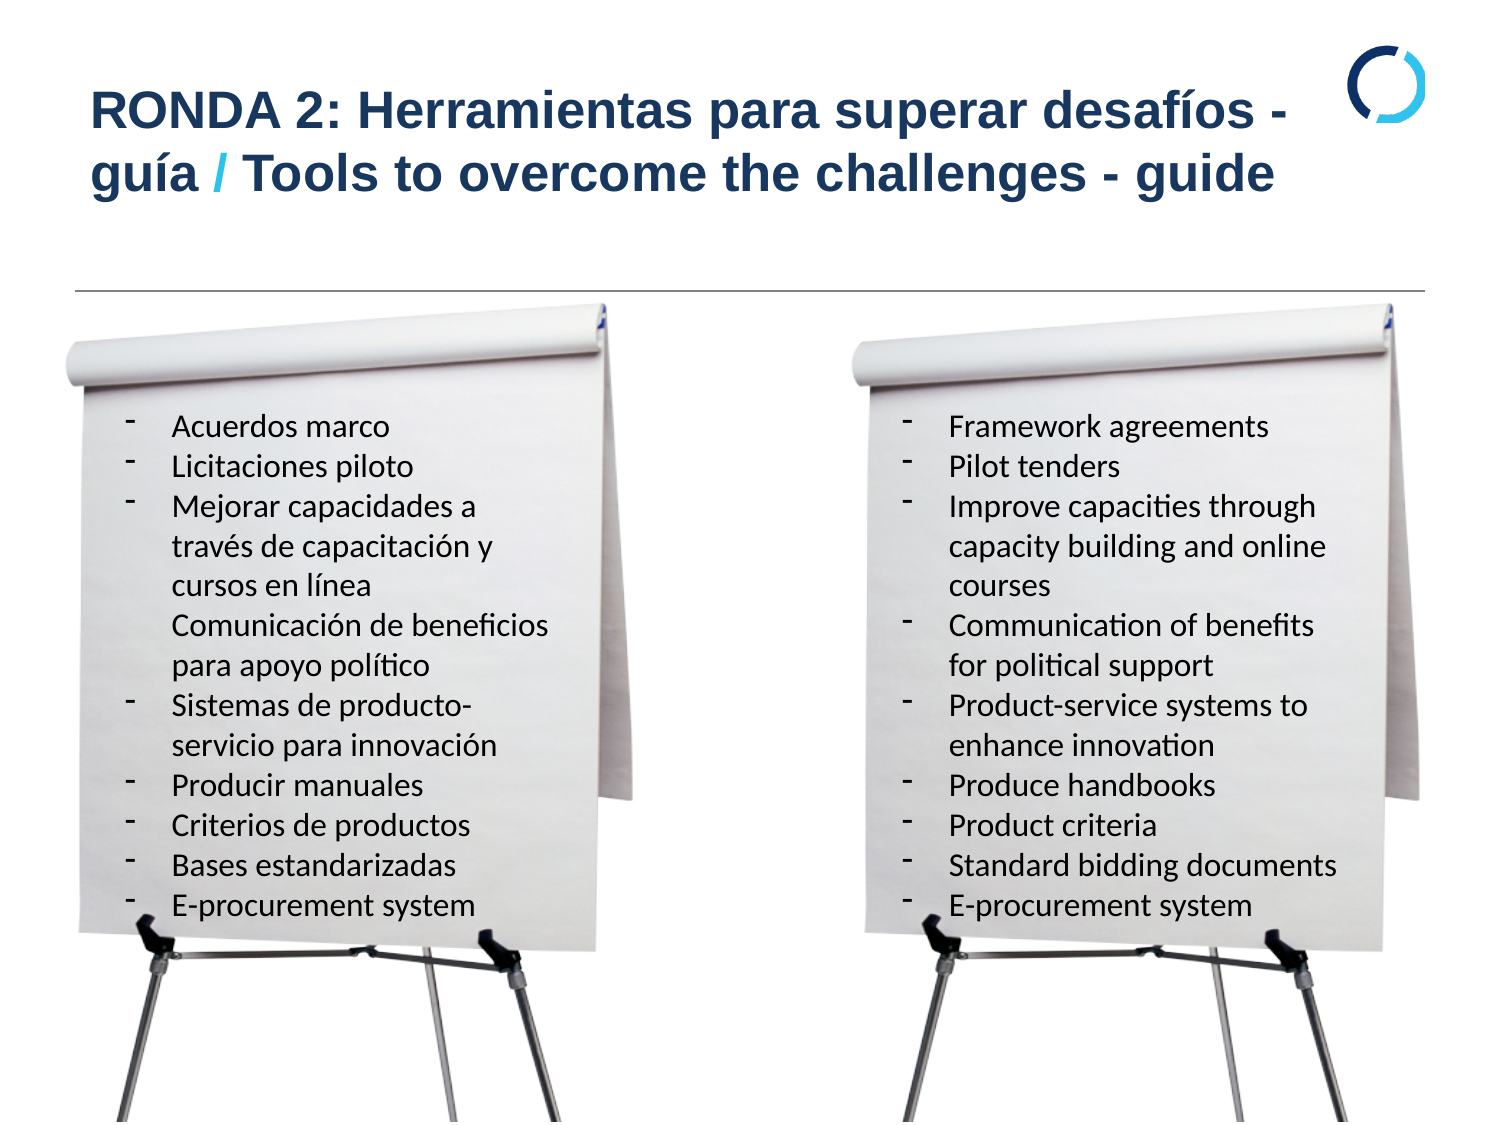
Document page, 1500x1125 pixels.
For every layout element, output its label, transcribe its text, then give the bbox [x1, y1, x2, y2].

title RONDA 2: Herramientas para superar desafíos - guía / Tools to overcome the challenges - guide [75, 45, 1315, 233]
picture [26, 299, 691, 1123]
picture [812, 299, 1478, 1123]
